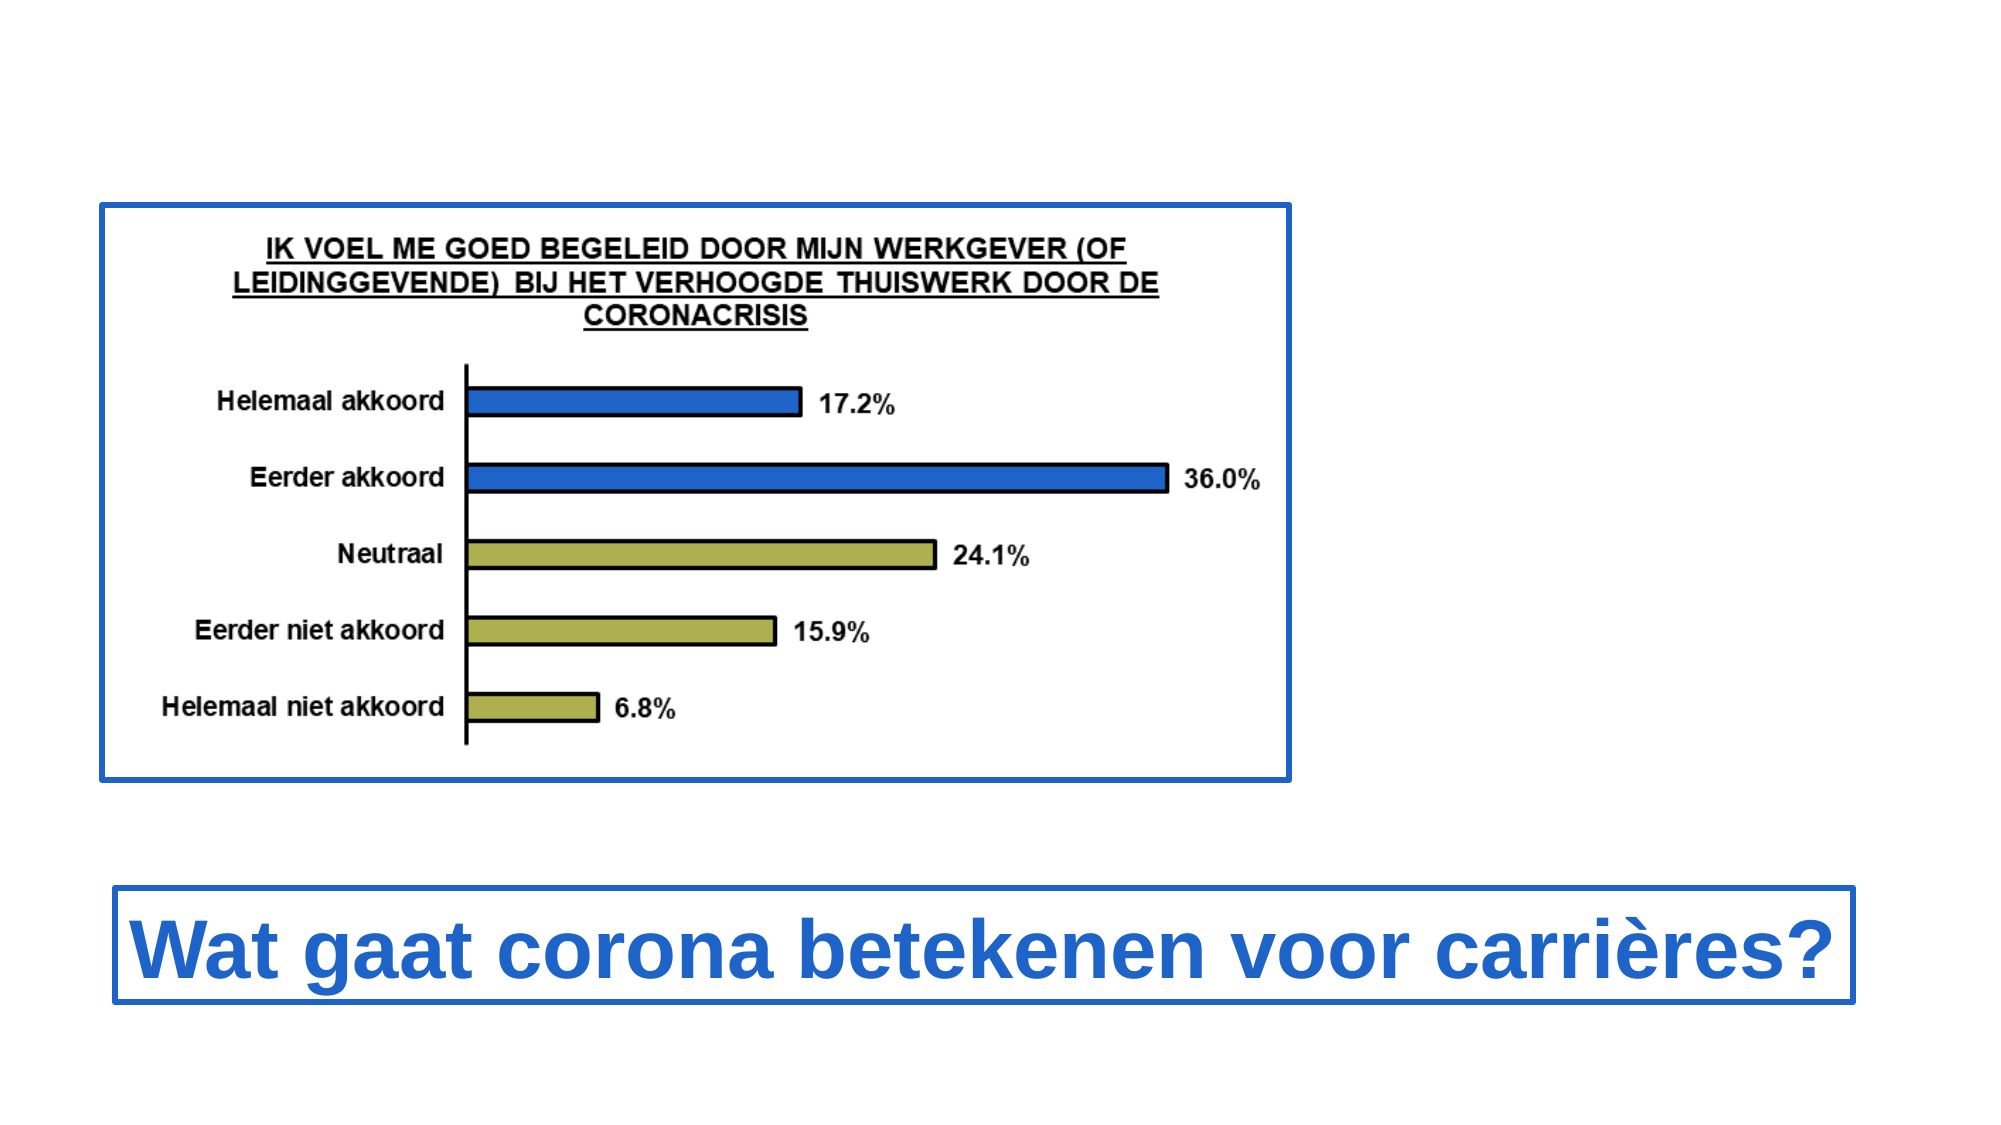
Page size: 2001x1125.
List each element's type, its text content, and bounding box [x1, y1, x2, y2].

text_box Wat gaat corona betekenen voor carrières? [114, 887, 1853, 1003]
picture [105, 208, 1287, 777]
